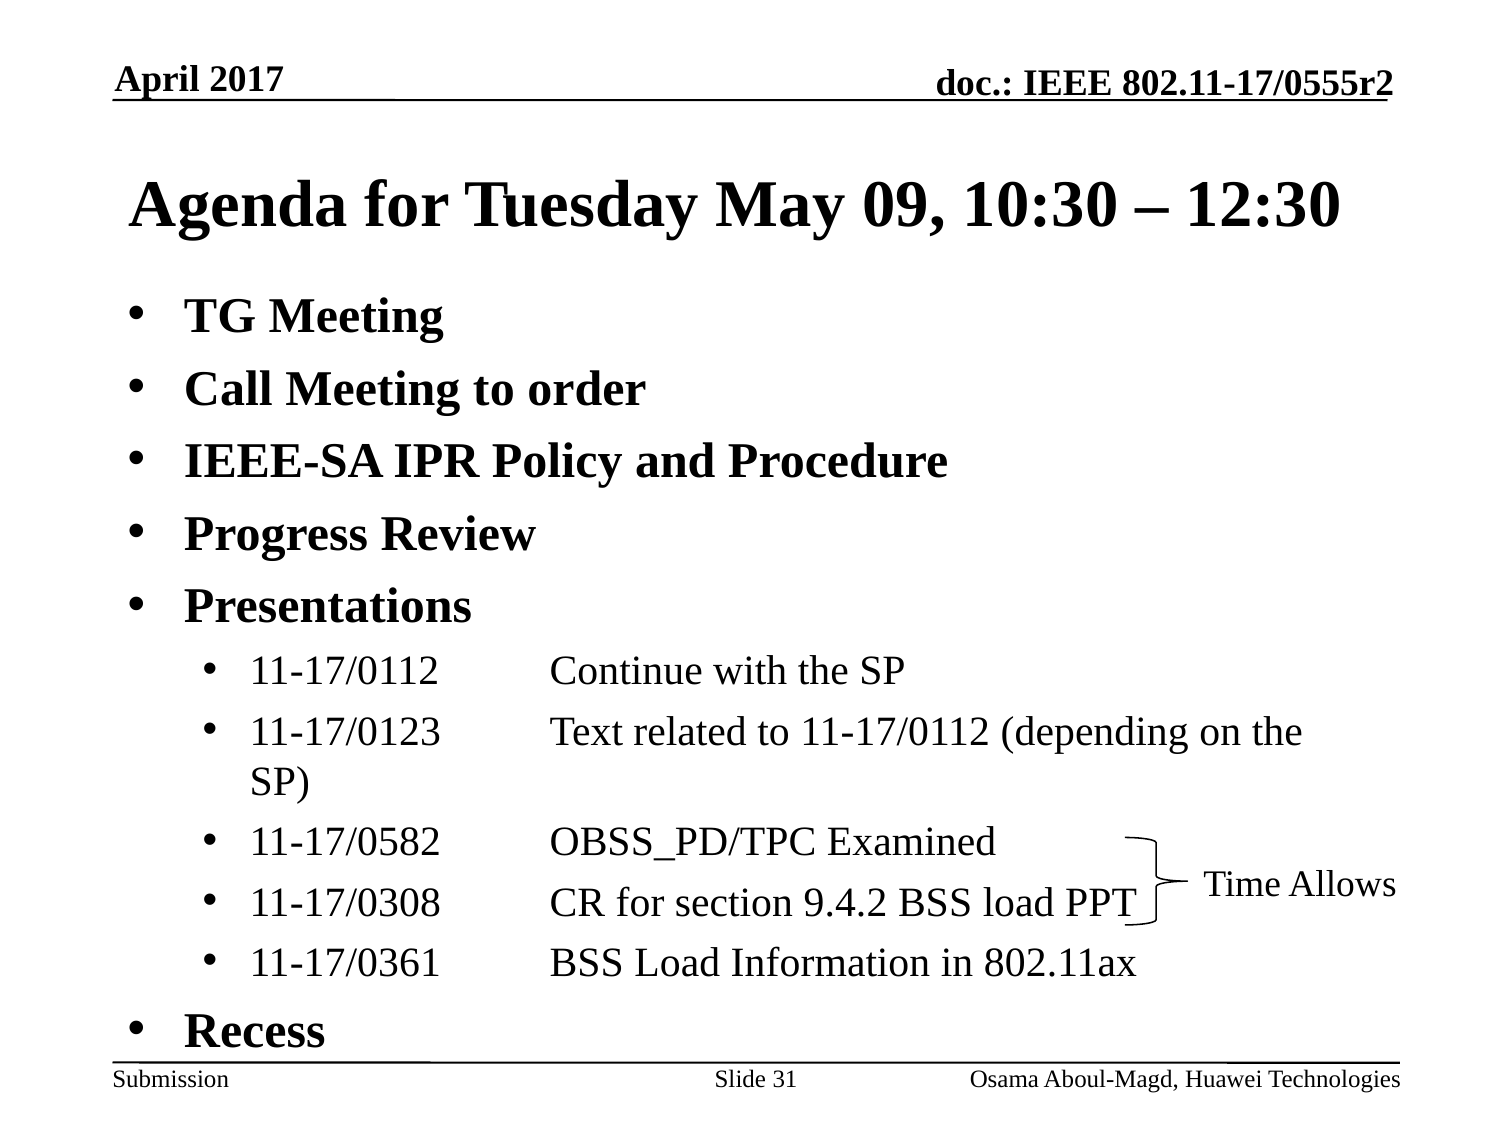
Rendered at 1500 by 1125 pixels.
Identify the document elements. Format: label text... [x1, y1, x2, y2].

list TG Meeting Call Meeting to order IEEE-SA IPR Policy and Procedure Progress Review Presentations 11-17/0112 Continue with the SP 11-17/0123 Text related to 11-17/0112 (depending on the SP) 11-17/0582 OBSS_PD/TPC Examined 11-17/0308 CR for section 9.4.2 BSS load PPT 11-17/0361 BSS Load Information in 802.11ax Recess [112, 274, 1388, 950]
slide_number Slide 31 [712, 1061, 800, 1123]
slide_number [114, 54, 423, 100]
footer Osama Aboul-Magd, Huawei Technologies [878, 1061, 1402, 1093]
text_box Time Allows [1188, 851, 1412, 912]
title Agenda for Tuesday May 09, 10:30 – 12:30 [87, 112, 1402, 288]
text_box [1124, 837, 1188, 925]
